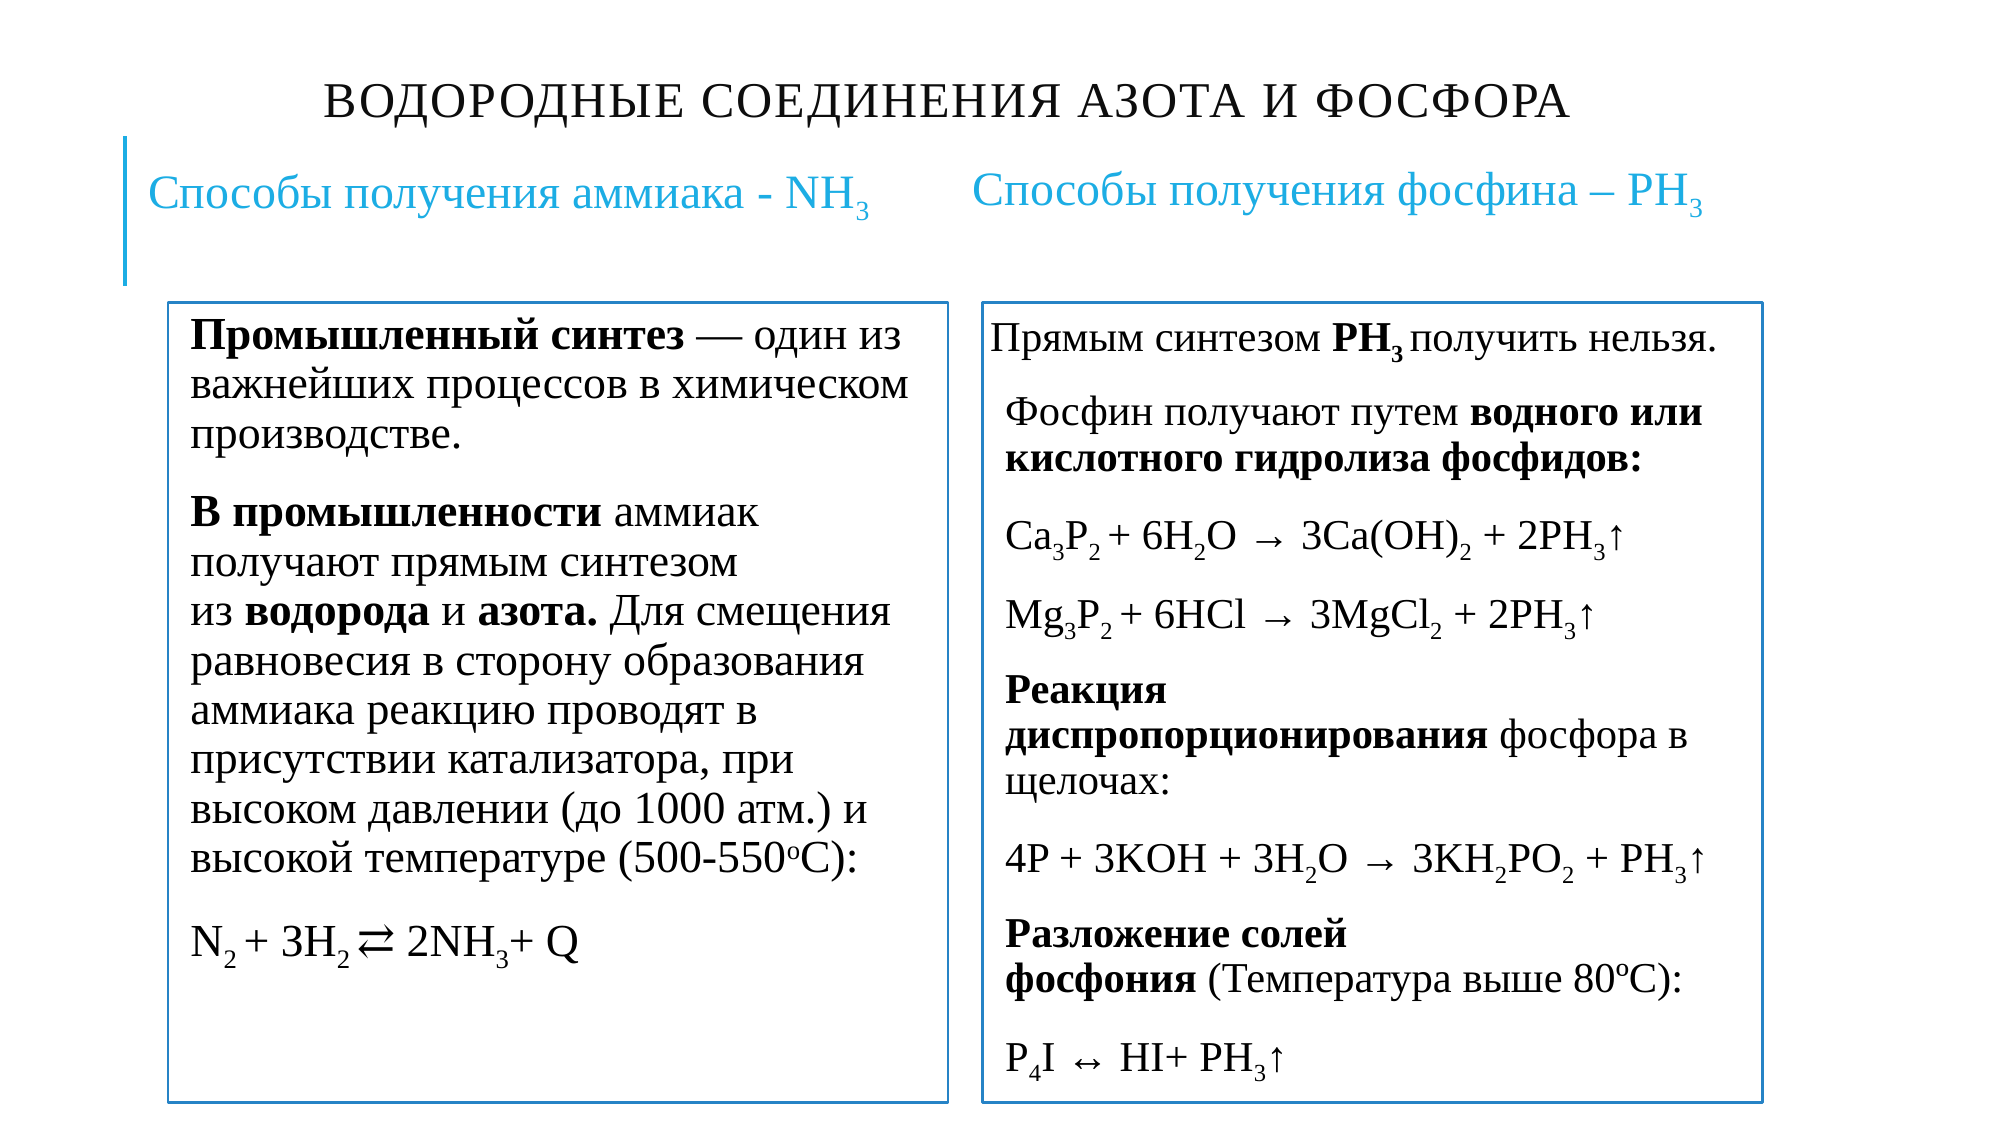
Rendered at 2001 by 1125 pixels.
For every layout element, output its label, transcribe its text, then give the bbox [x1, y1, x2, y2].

list Способы получения аммиака - NH3 [124, 123, 905, 259]
title Водородные соединения азота и фосфора [150, 48, 1746, 160]
list Способы получения фосфина – PH3 [948, 120, 1728, 256]
list Прямым синтезом PH3 получить нельзя. Фосфин получают путем водного или кислотного гидролиза фосфидов: Ca3P2 + 6H2O → 3Са(ОН)2 + 2PH3↑ Mg3P2 + 6HCl → 3MgCl2 + 2PH3↑ Реакция диспропорционирования фосфора в щелочах: 4P + 3KOH + 3H2O → 3KH2PO2 + PH3↑ Разложение солей фосфония (Температура выше 80ºС): P4I ↔ HI+ PH3↑ [981, 301, 1764, 1104]
list Промышленный синтез — один из важнейших процессов в химическом производстве. В промышленности аммиак получают прямым синтезом из водорода и азота. Для смещения равновесия в сторону образования аммиака реакцию проводят в присутствии катализатора, при высоком давлении (до 1000 атм.) и высокой температуре (500-550оС): N2 + ЗН2 ⇄ 2NH3+ Q [167, 301, 949, 1104]
